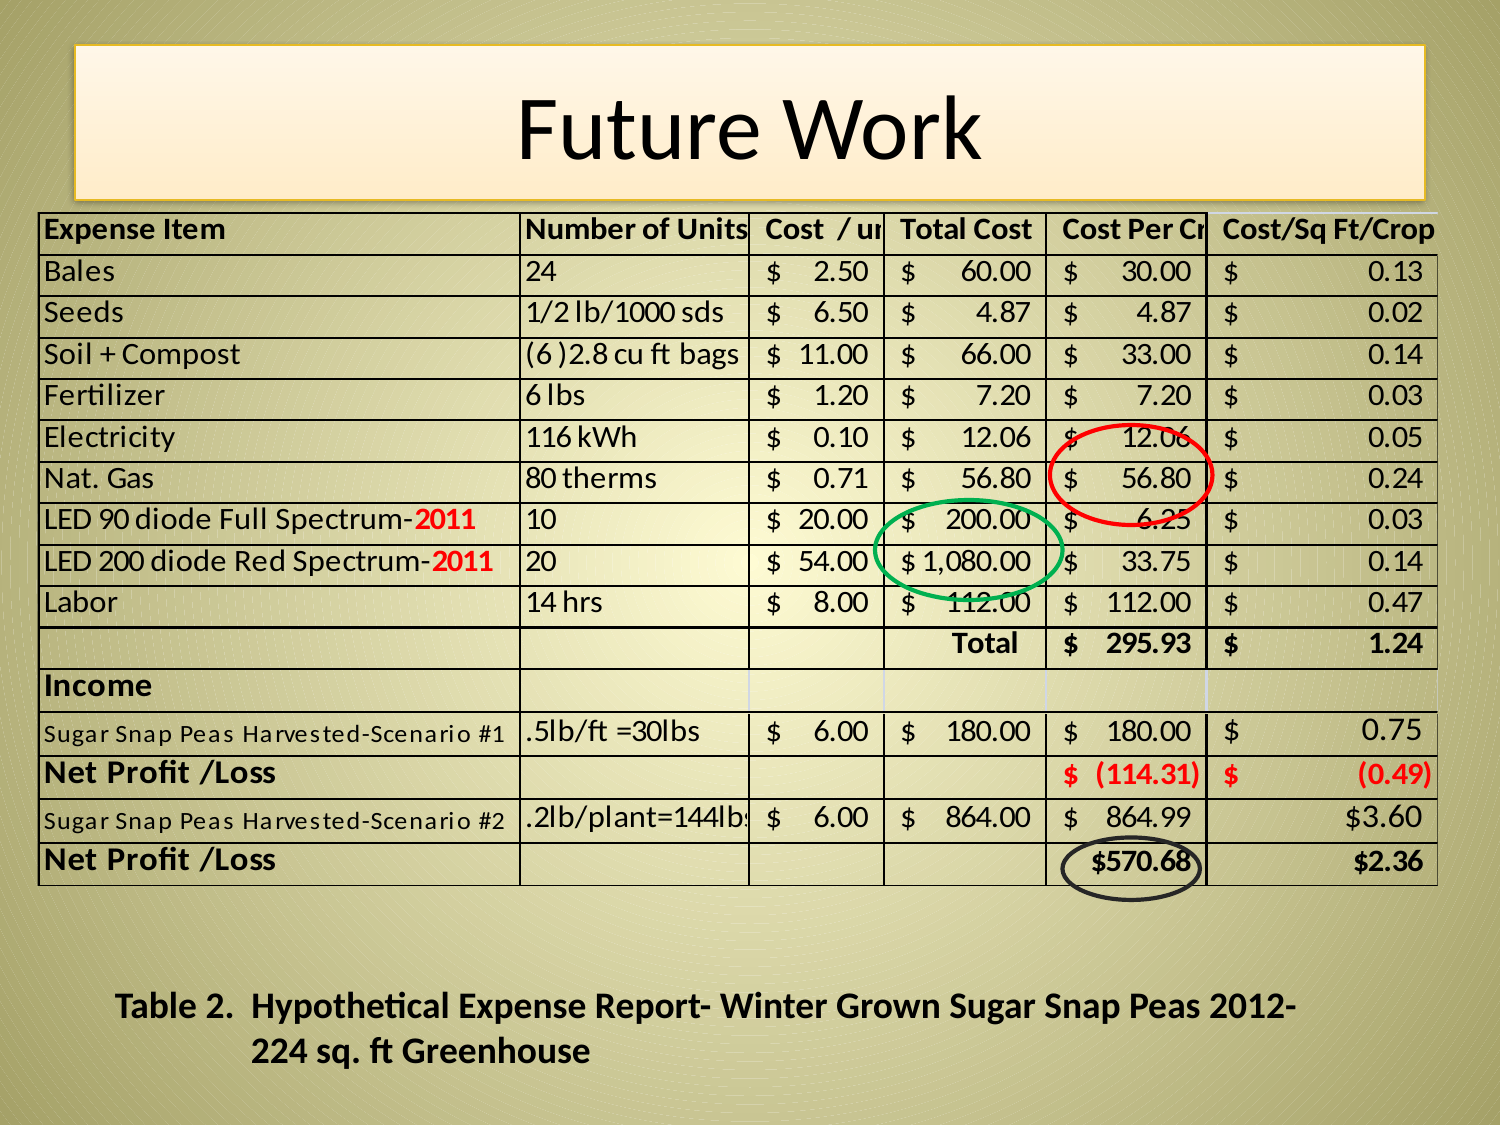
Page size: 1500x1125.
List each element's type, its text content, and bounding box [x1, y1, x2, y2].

text_box Table 2. Hypothetical Expense Report- Winter Grown Sugar Snap Peas 2012- 224 sq. ft Greenhouse [99, 973, 1350, 1124]
text_box [1093, 897, 1169, 903]
title Future Work [74, 44, 1426, 201]
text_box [37, 212, 1440, 888]
